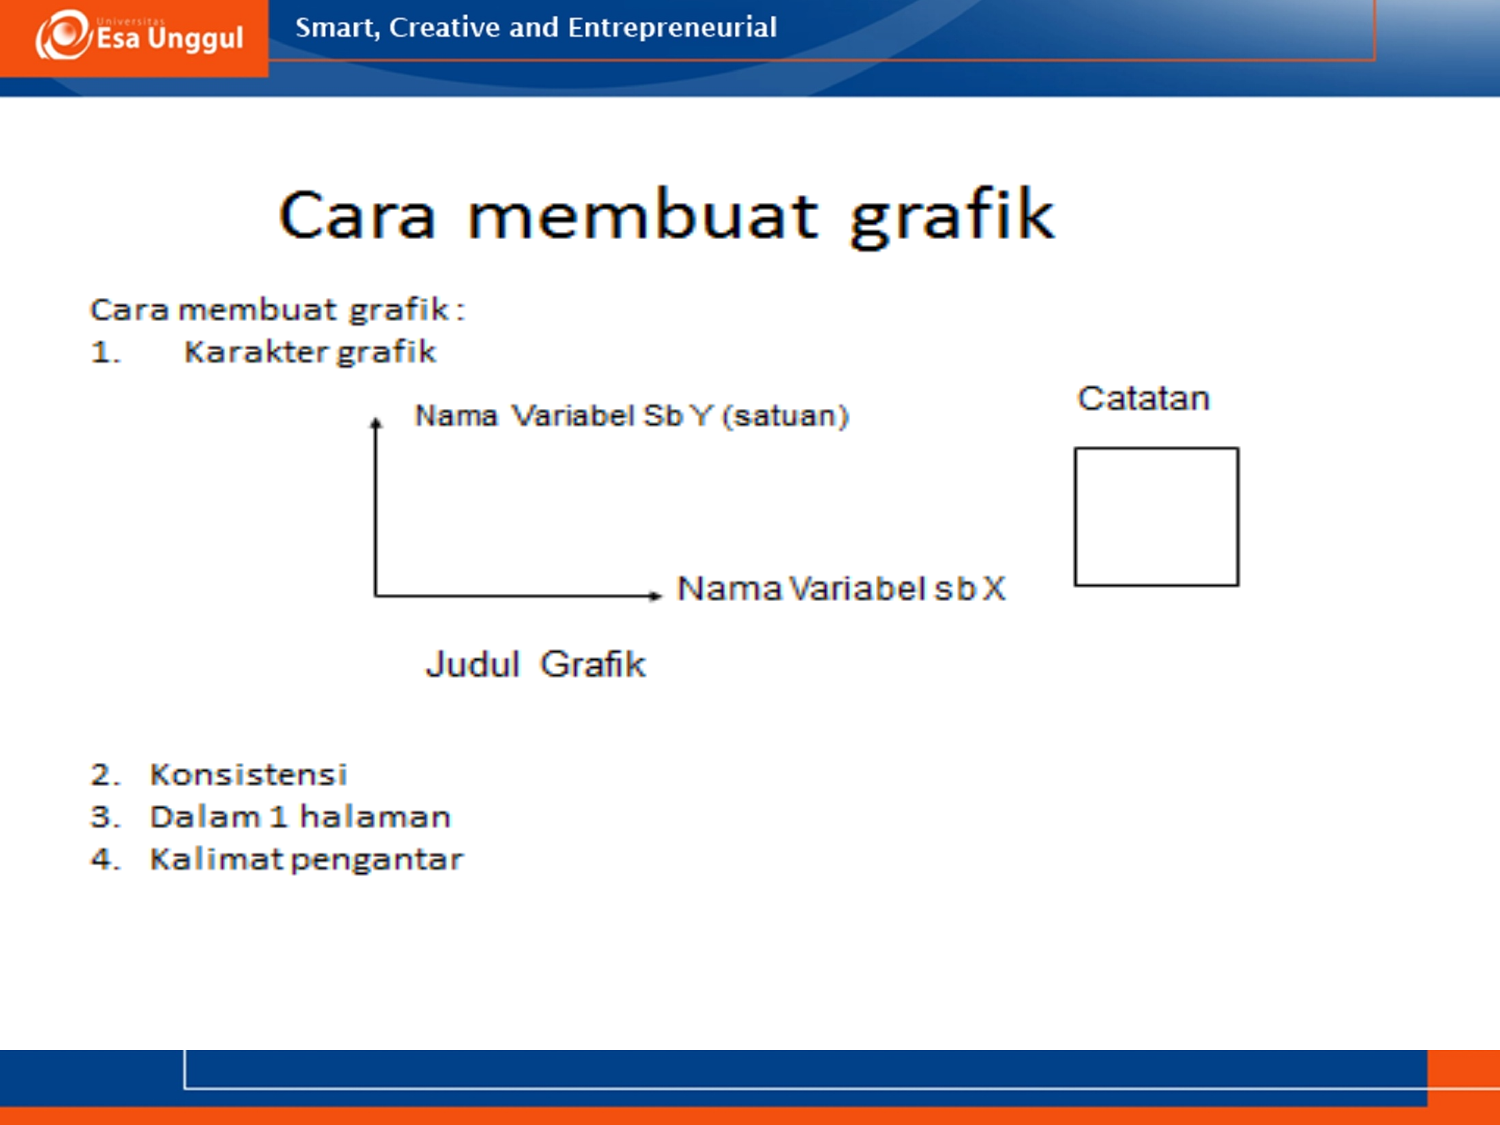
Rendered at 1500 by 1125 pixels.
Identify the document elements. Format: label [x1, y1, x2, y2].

list [0, 99, 1500, 1051]
picture [0, 0, 1500, 99]
picture [0, 1051, 1500, 1125]
